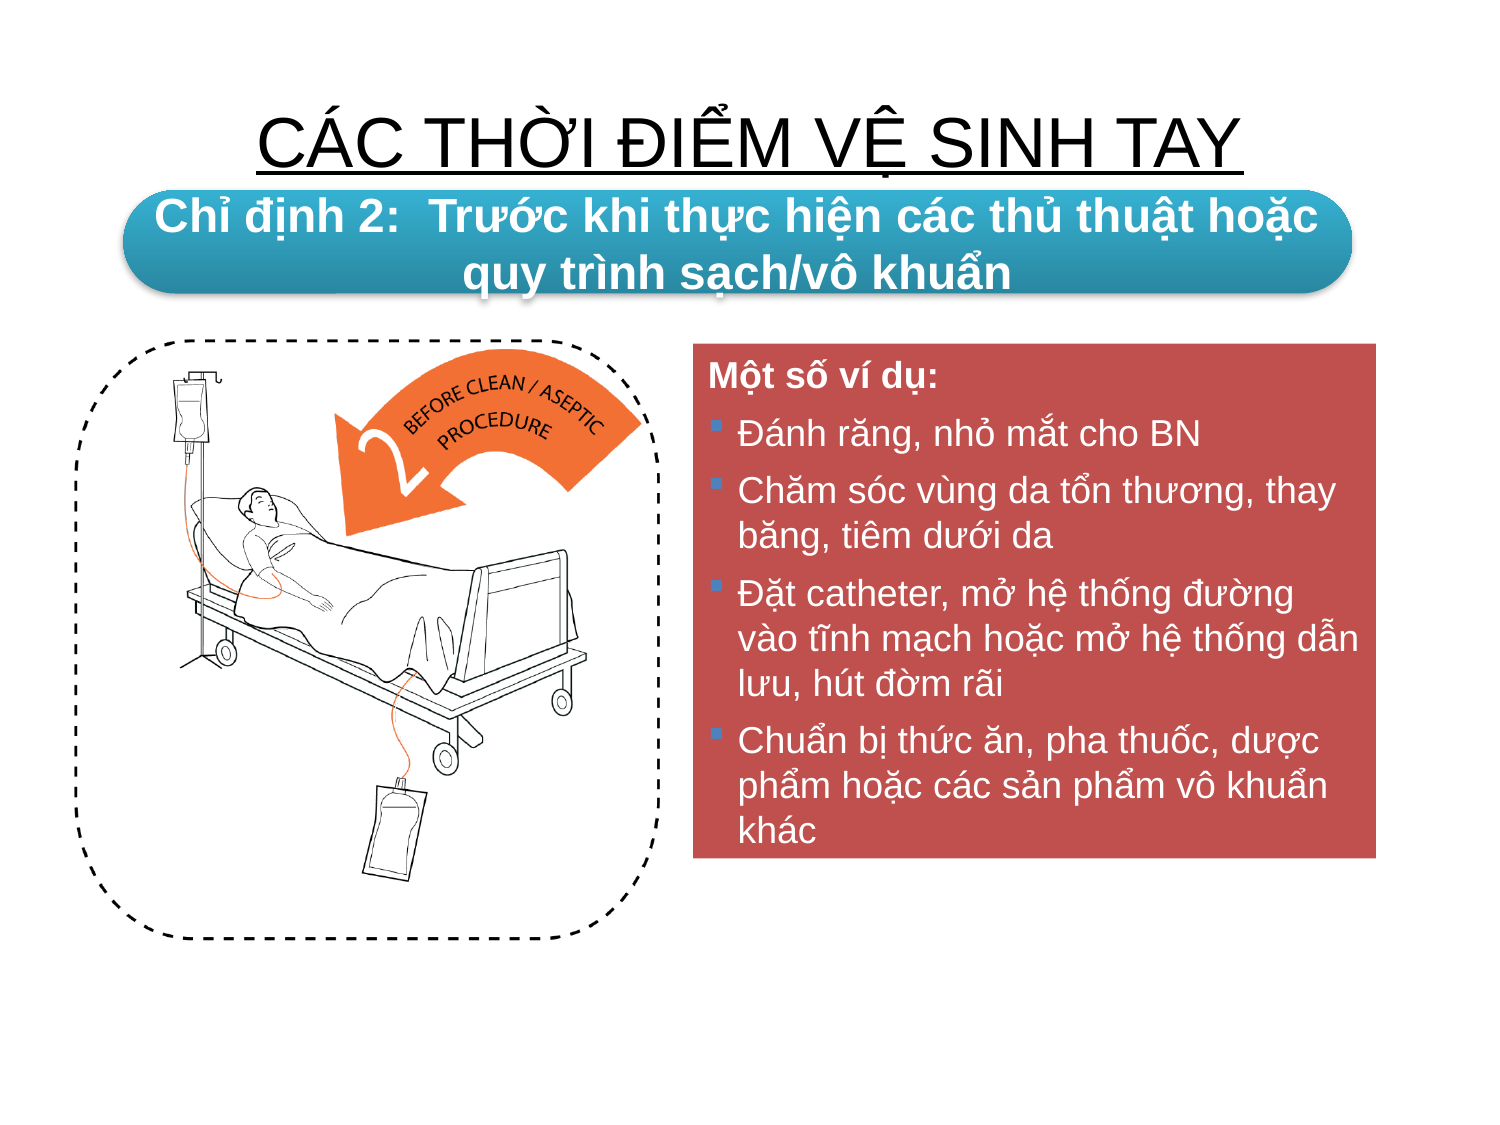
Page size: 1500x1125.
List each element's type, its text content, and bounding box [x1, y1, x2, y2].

title CÁC THỜI ĐIỂM VỆ SINH TAY [75, 45, 1425, 233]
text_box Một số ví dụ: Đánh răng, nhỏ mắt cho BN Chăm sóc vùng da tổn thương, thay băng, tiêm dưới da Đặt catheter, mở hệ thống đường vào tĩnh mạch hoặc mở hệ thống dẫn lưu, hút đờm rãi Chuẩn bị thức ăn, pha thuốc, dược phẩm hoặc các sản phẩm vô khuẩn khác [693, 343, 1376, 859]
text_box Chỉ định 2: Trước khi thực hiện các thủ thuật hoặc quy trình sạch/vô khuẩn [123, 190, 1353, 294]
picture [68, 333, 668, 941]
